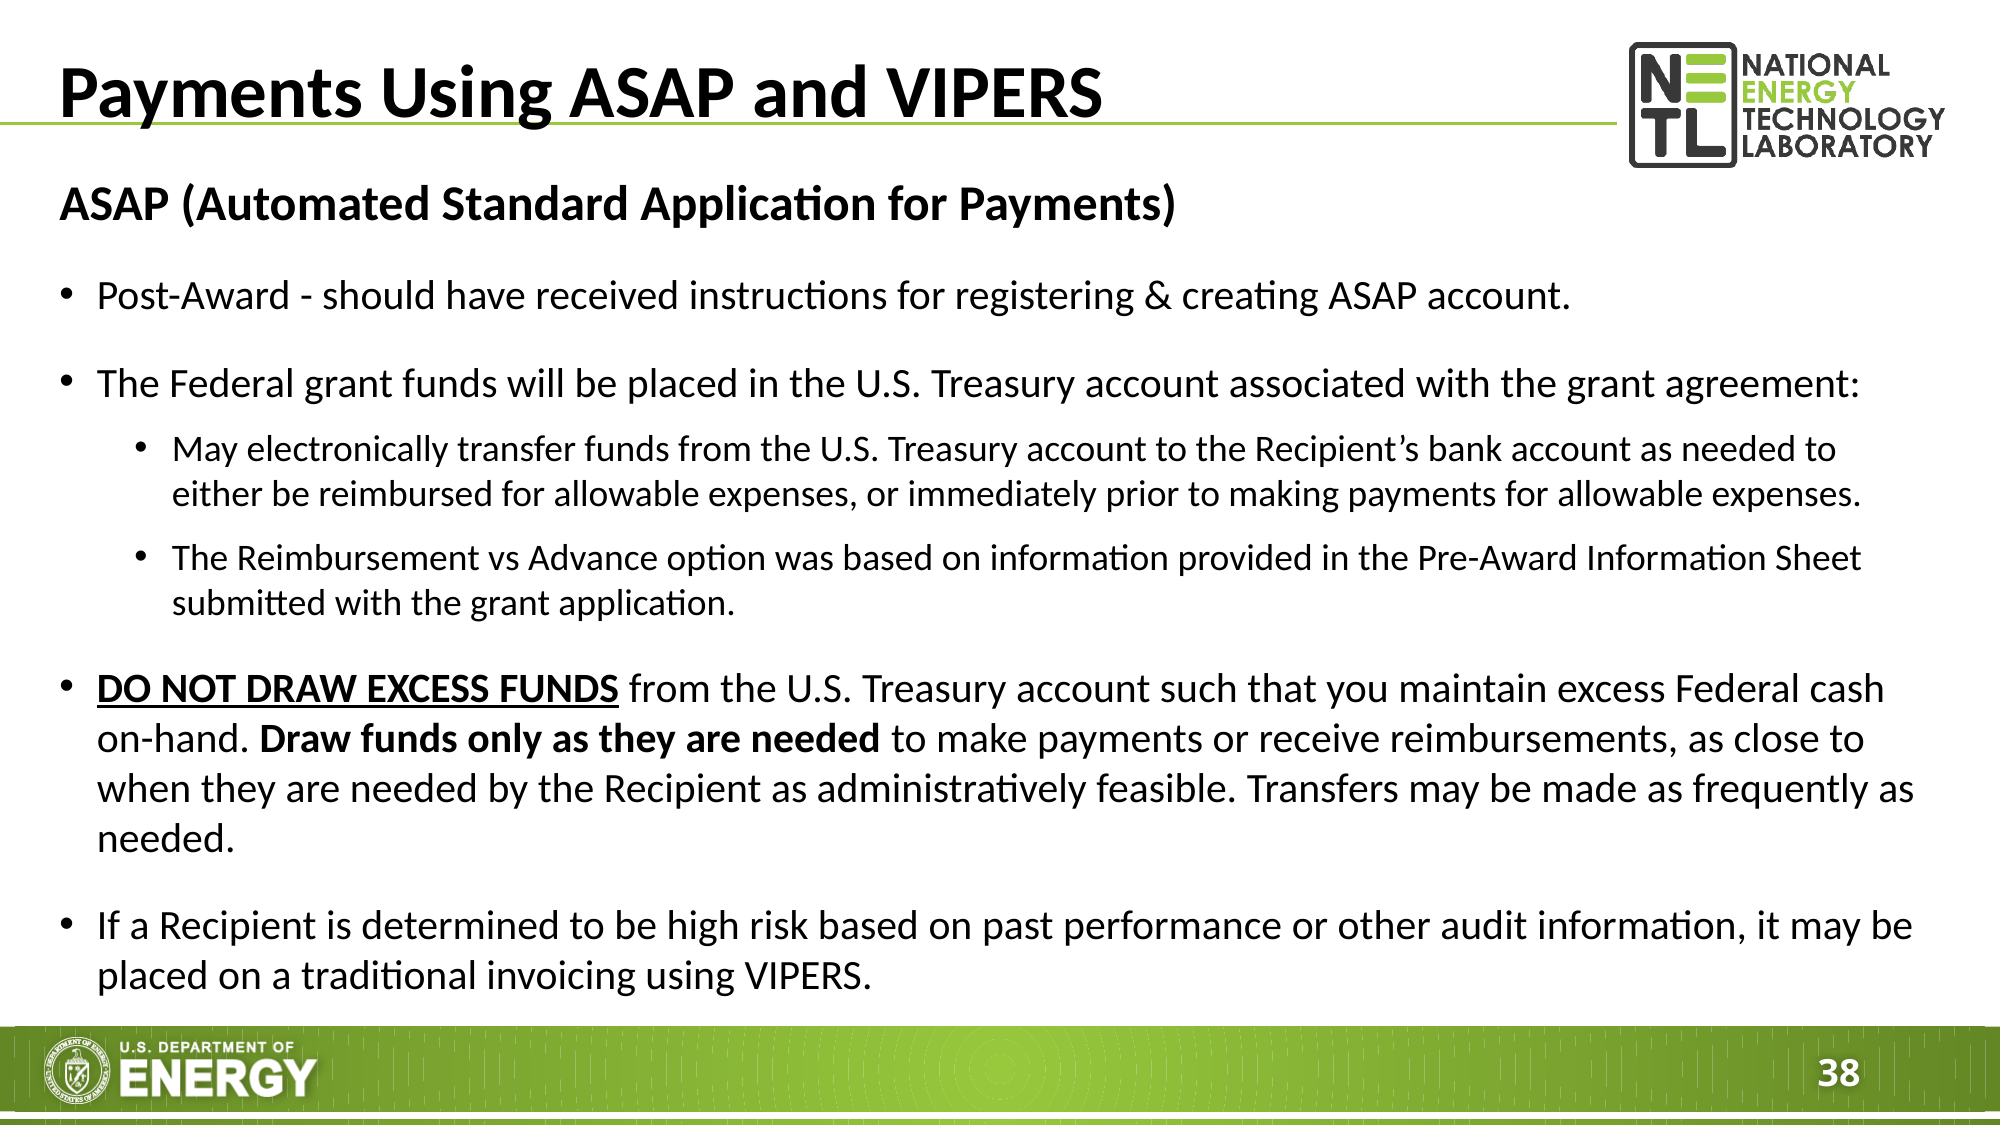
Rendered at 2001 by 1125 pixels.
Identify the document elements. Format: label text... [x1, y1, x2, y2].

title Payments Using ASAP and VIPERS [44, 42, 1945, 142]
picture [44, 1037, 324, 1104]
picture [1629, 142, 1945, 162]
list ASAP (Automated Standard Application for Payments) Post-Award - should have received instructions for registering & creating ASAP account. The Federal grant funds will be placed in the U.S. Treasury account associated with the grant agreement: May electronically transfer funds from the U.S. Treasury account to the Recipient’s bank account as needed to either be reimbursed for allowable expenses, or immediately prior to making payments for allowable expenses. The Reimbursement vs Advance option was based on information provided in the Pre-Award Information Sheet submitted with the grant application. DO NOT DRAW EXCESS FUNDS from the U.S. Treasury account such that you maintain excess Federal cash on-hand. Draw funds only as they are needed to make payments or receive reimbursements, as close to when they are needed by the Recipient as administratively feasible. Transfers may be made as frequently as needed. If a Recipient is determined to be high risk based on past performance or other audit information, it may be placed on a traditional invoicing using VIPERS. [44, 162, 1945, 821]
